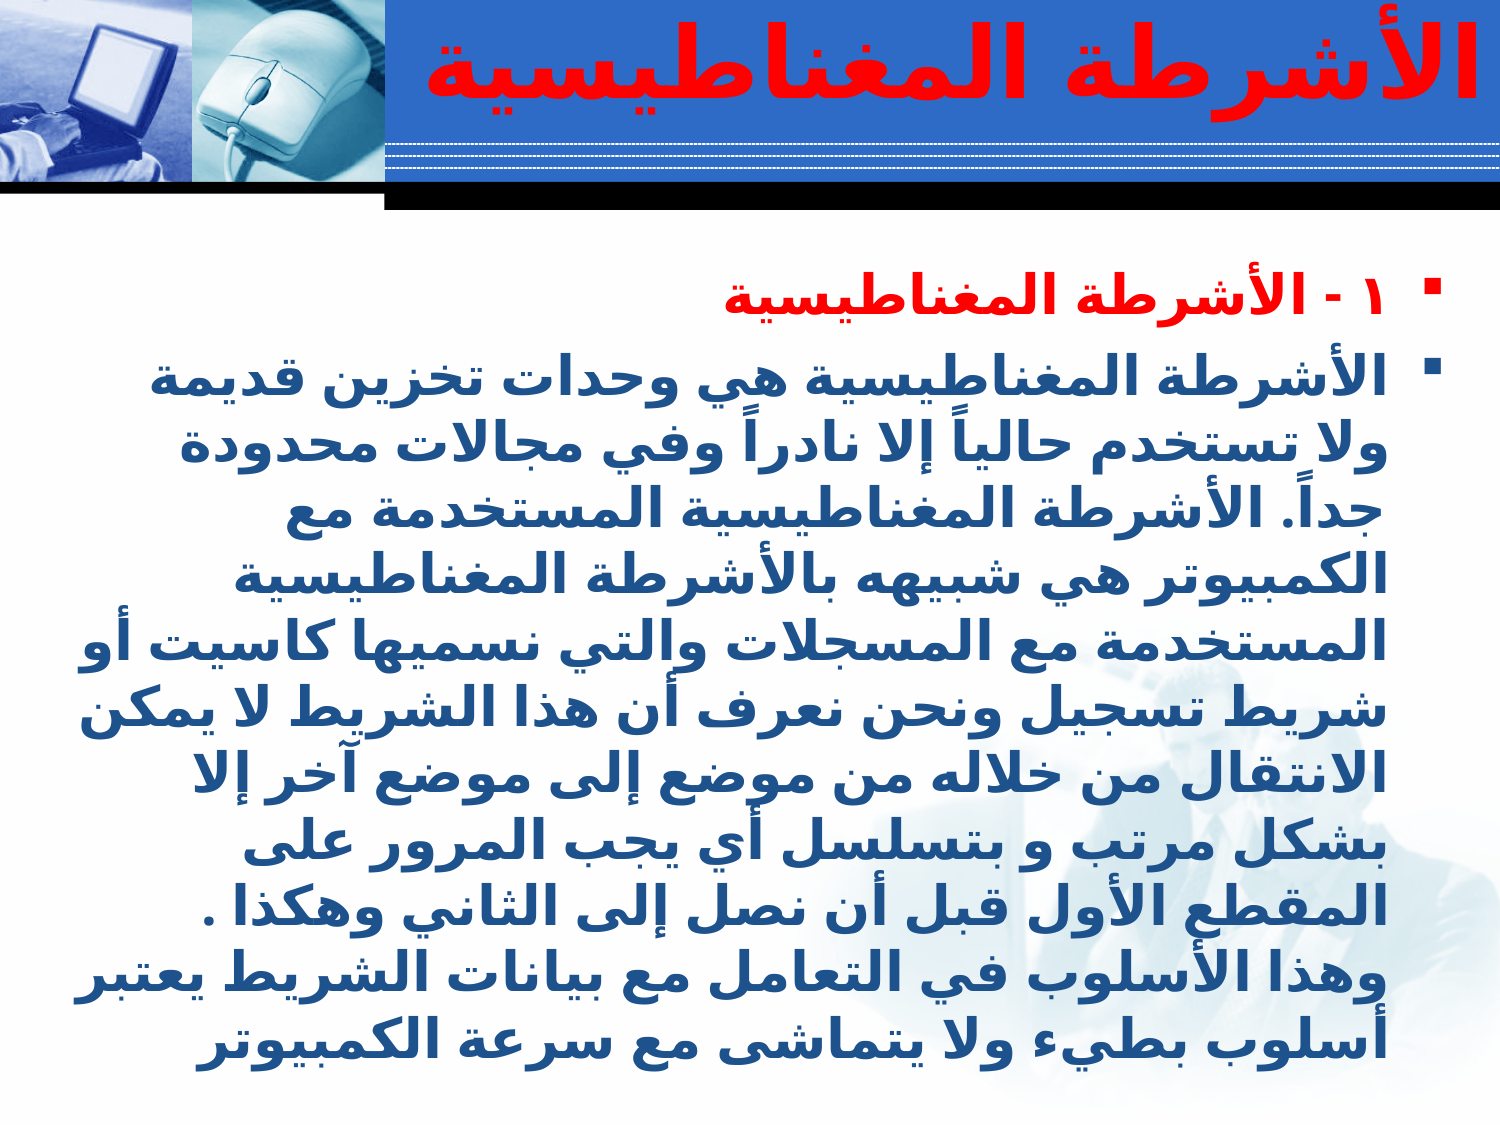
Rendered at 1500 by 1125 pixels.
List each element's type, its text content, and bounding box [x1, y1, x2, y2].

text_box [372, 57, 1410, 146]
list ١ - الأشرطة المغناطيسية الأشرطة المغناطيسية هي وحدات تخزين قديمة ولا تستخدم حالياً إلا نادراً وفي مجالات محدودة جداً. الأشرطة المغناطيسية المستخدمة مع الكمبيوتر هي شبيهه بالأشرطة المغناطيسية المستخدمة مع المسجلات والتي نسميها كاسيت أو شريط تسجيل ونحن نعرف أن هذا الشريط لا يمكن الانتقال من خلاله من موضع إلى موضع آخر إلا بشكل مرتب و بتسلسل أي يجب المرور على المقطع الأول قبل أن نصل إلى الثاني وهكذا . وهذا الأسلوب في التعامل مع بيانات الشريط يعتبر أسلوب بطيء ولا يتماشى مع سرعة الكمبيوتر [58, 252, 1460, 1115]
picture [0, 194, 1500, 1125]
text_box ١ - الأشرطة المغناطيسية [392, 0, 1500, 126]
picture [0, 0, 385, 182]
